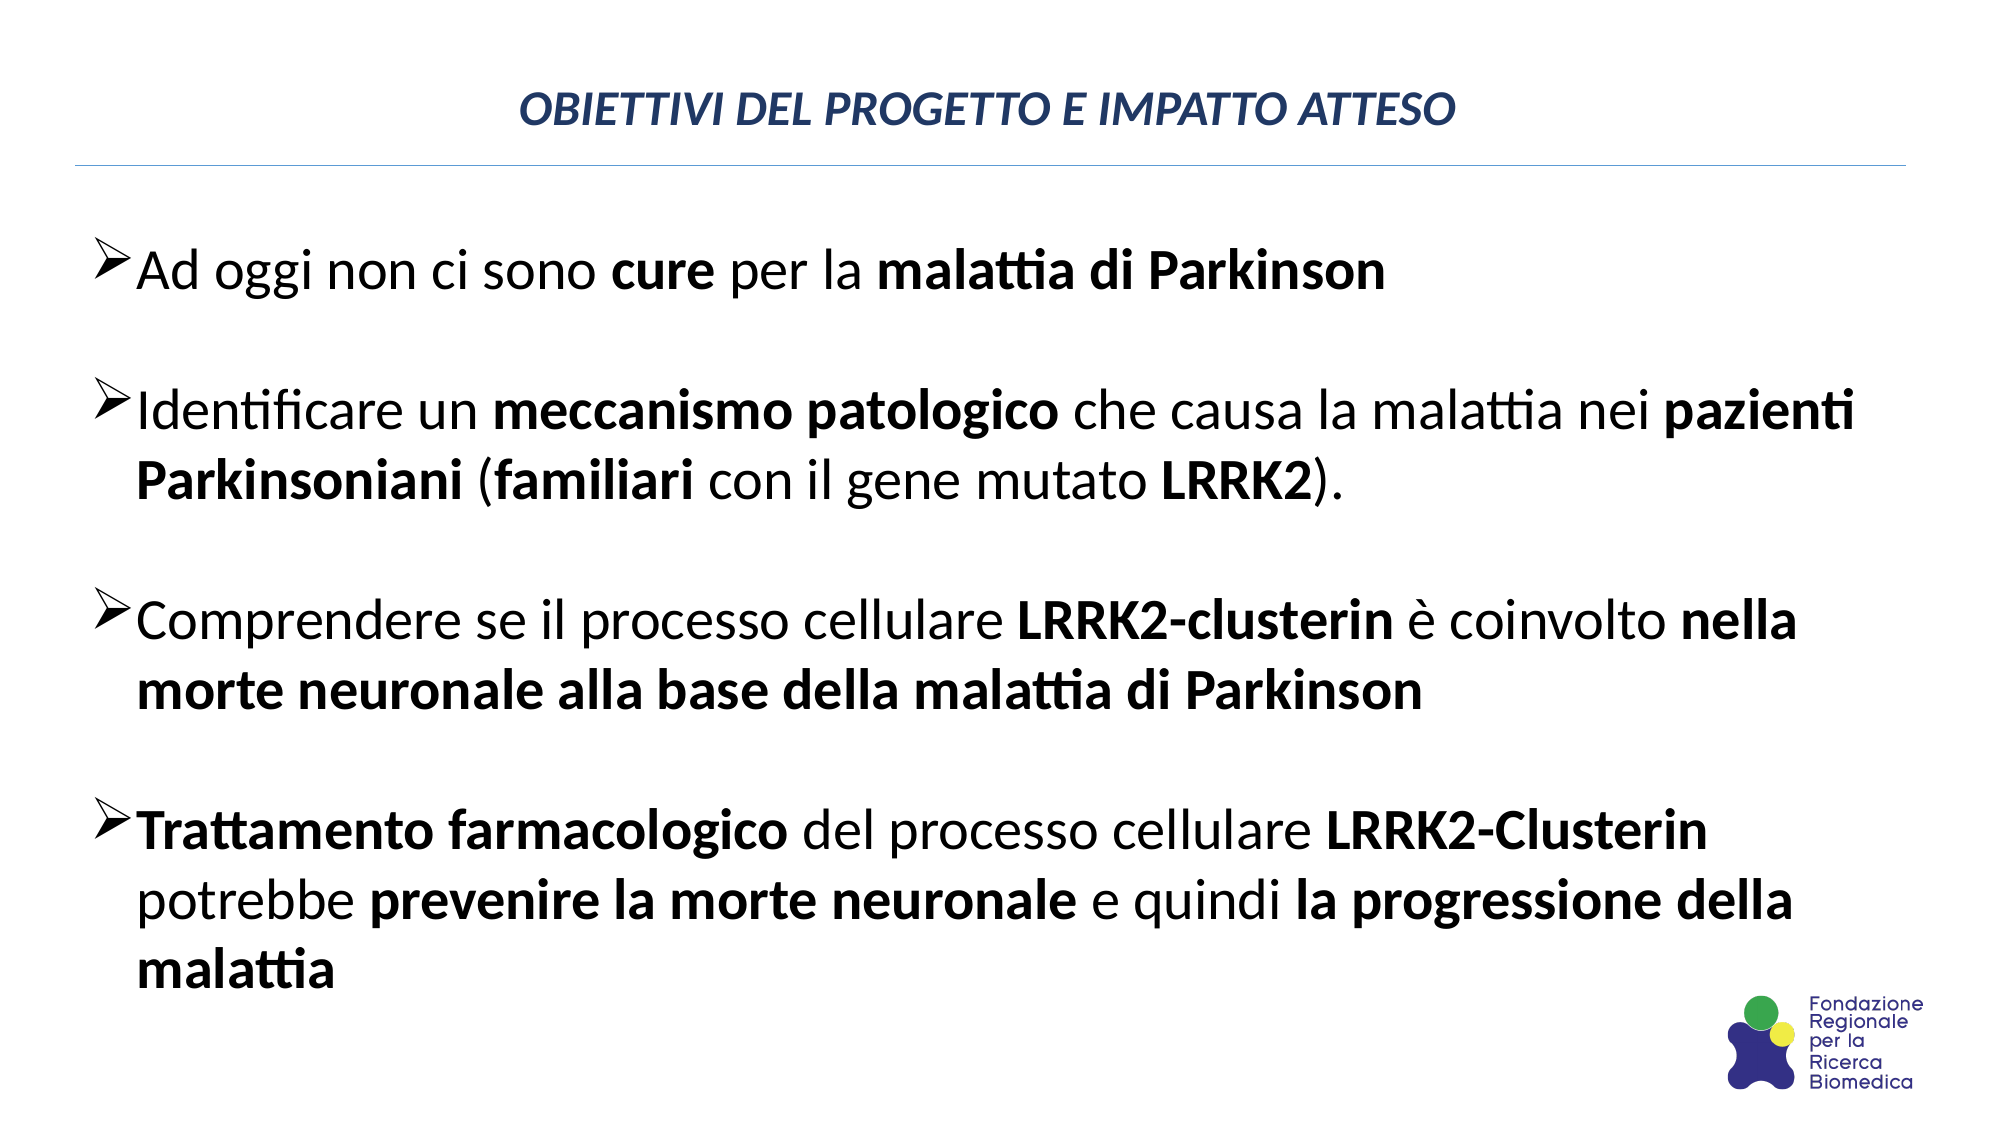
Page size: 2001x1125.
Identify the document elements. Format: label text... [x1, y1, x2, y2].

picture [1874, 993, 1938, 1092]
text_box Ad oggi non ci sono cure per la malattia di Parkinson Identificare un meccanismo patologico che causa la malattia nei pazienti Parkinsoniani (familiari con il gene mutato LRRK2). Comprendere se il processo cellulare LRRK2-clusterin è coinvolto nella morte neuronale alla base della malattia di Parkinson Trattamento farmacologico del processo cellulare LRRK2-Clusterin potrebbe prevenire la morte neuronale e quindi la progressione della malattia [74, 223, 1874, 1125]
text_box OBIETTIVI DEL PROGETTO E IMPATTO ATTESO [75, 68, 1900, 143]
